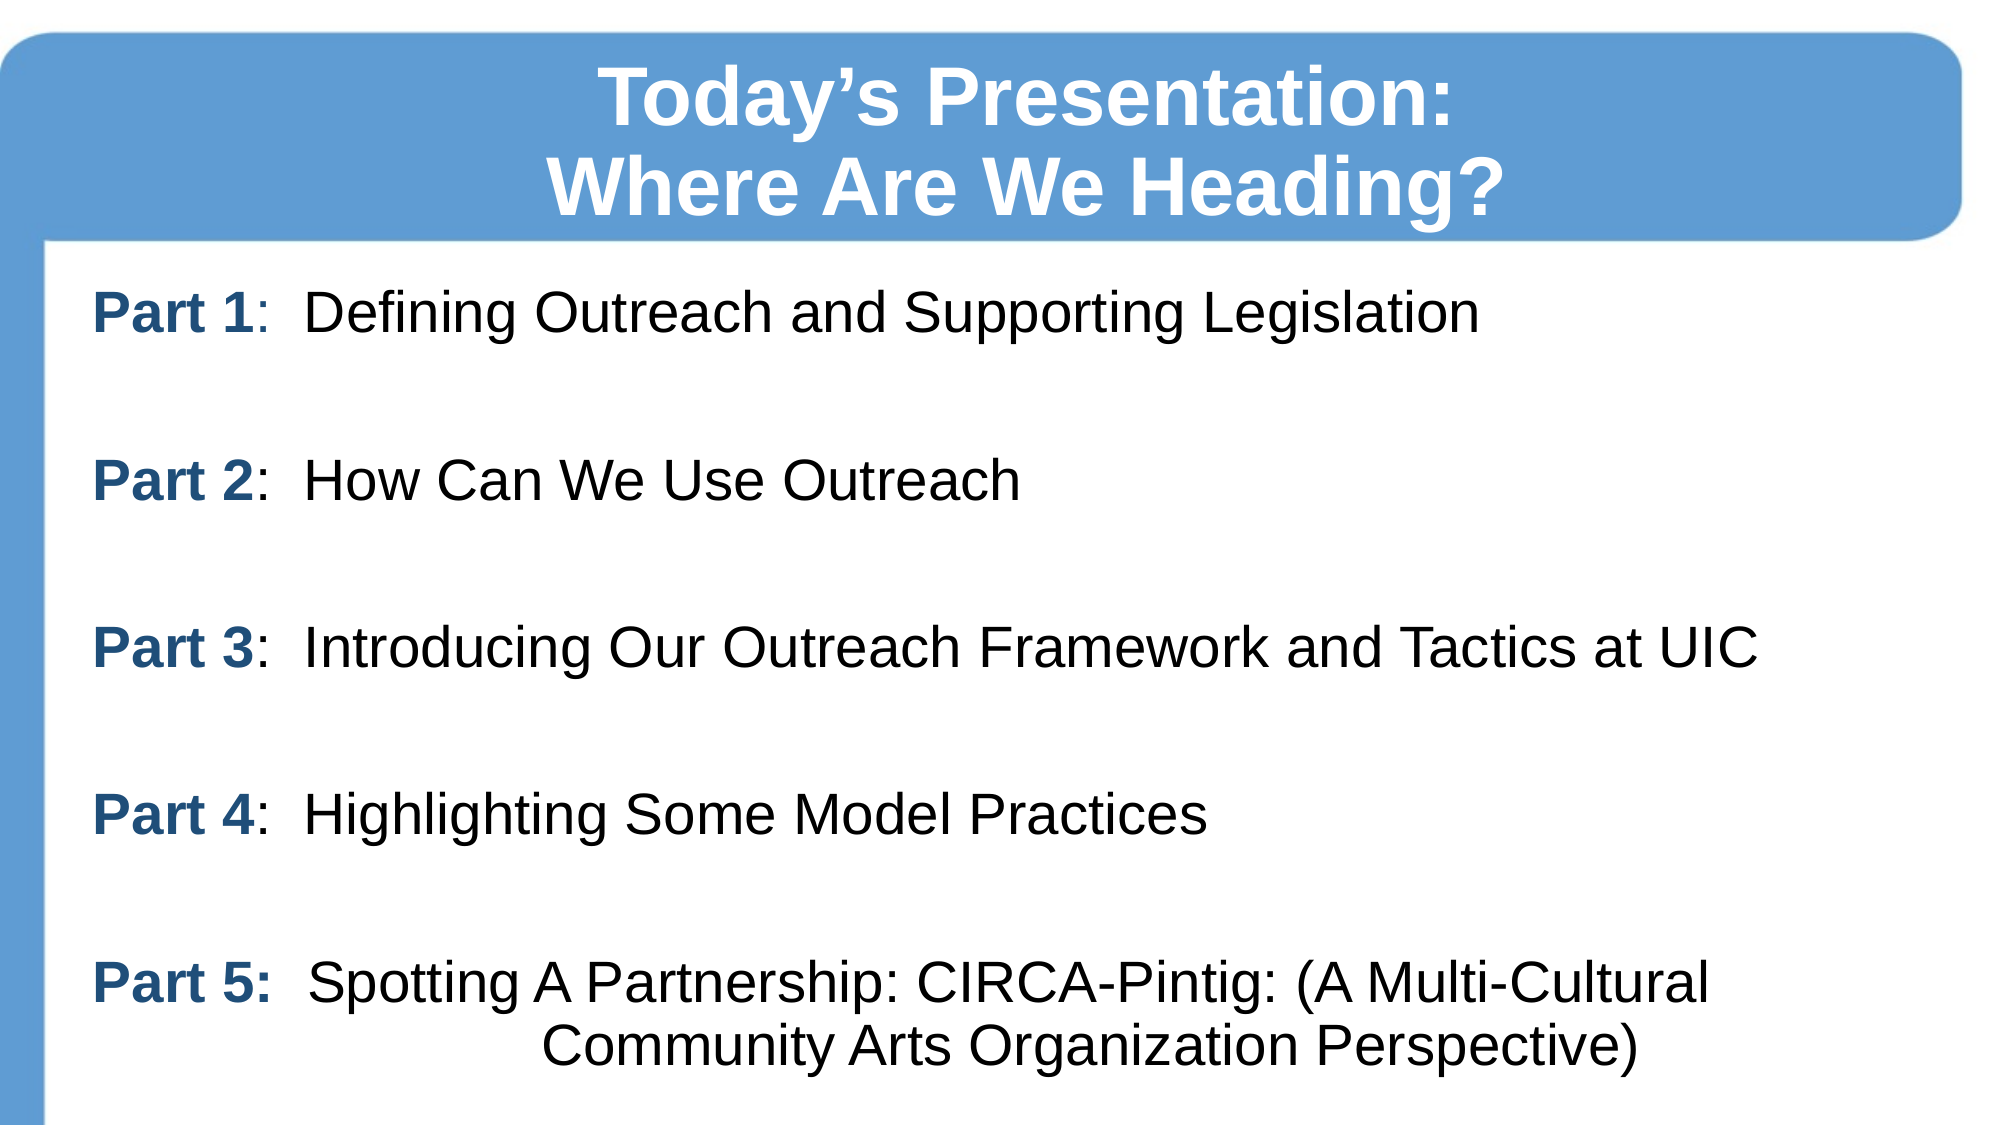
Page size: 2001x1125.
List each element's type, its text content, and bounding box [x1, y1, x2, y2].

list Part 1: Defining Outreach and Supporting Legislation Part 2: How Can We Use Outreach Part 3: Introducing Our Outreach Framework and Tactics at UIC Part 4: Highlighting Some Model Practices Part 5: Spotting A Partnership: CIRCA-Pintig: (A Multi-Cultural Community Arts Organization Perspective) [77, 274, 1981, 1125]
text_box Today’s Presentation: Where Are We Heading? [137, 46, 1917, 264]
picture [0, 0, 2001, 1125]
